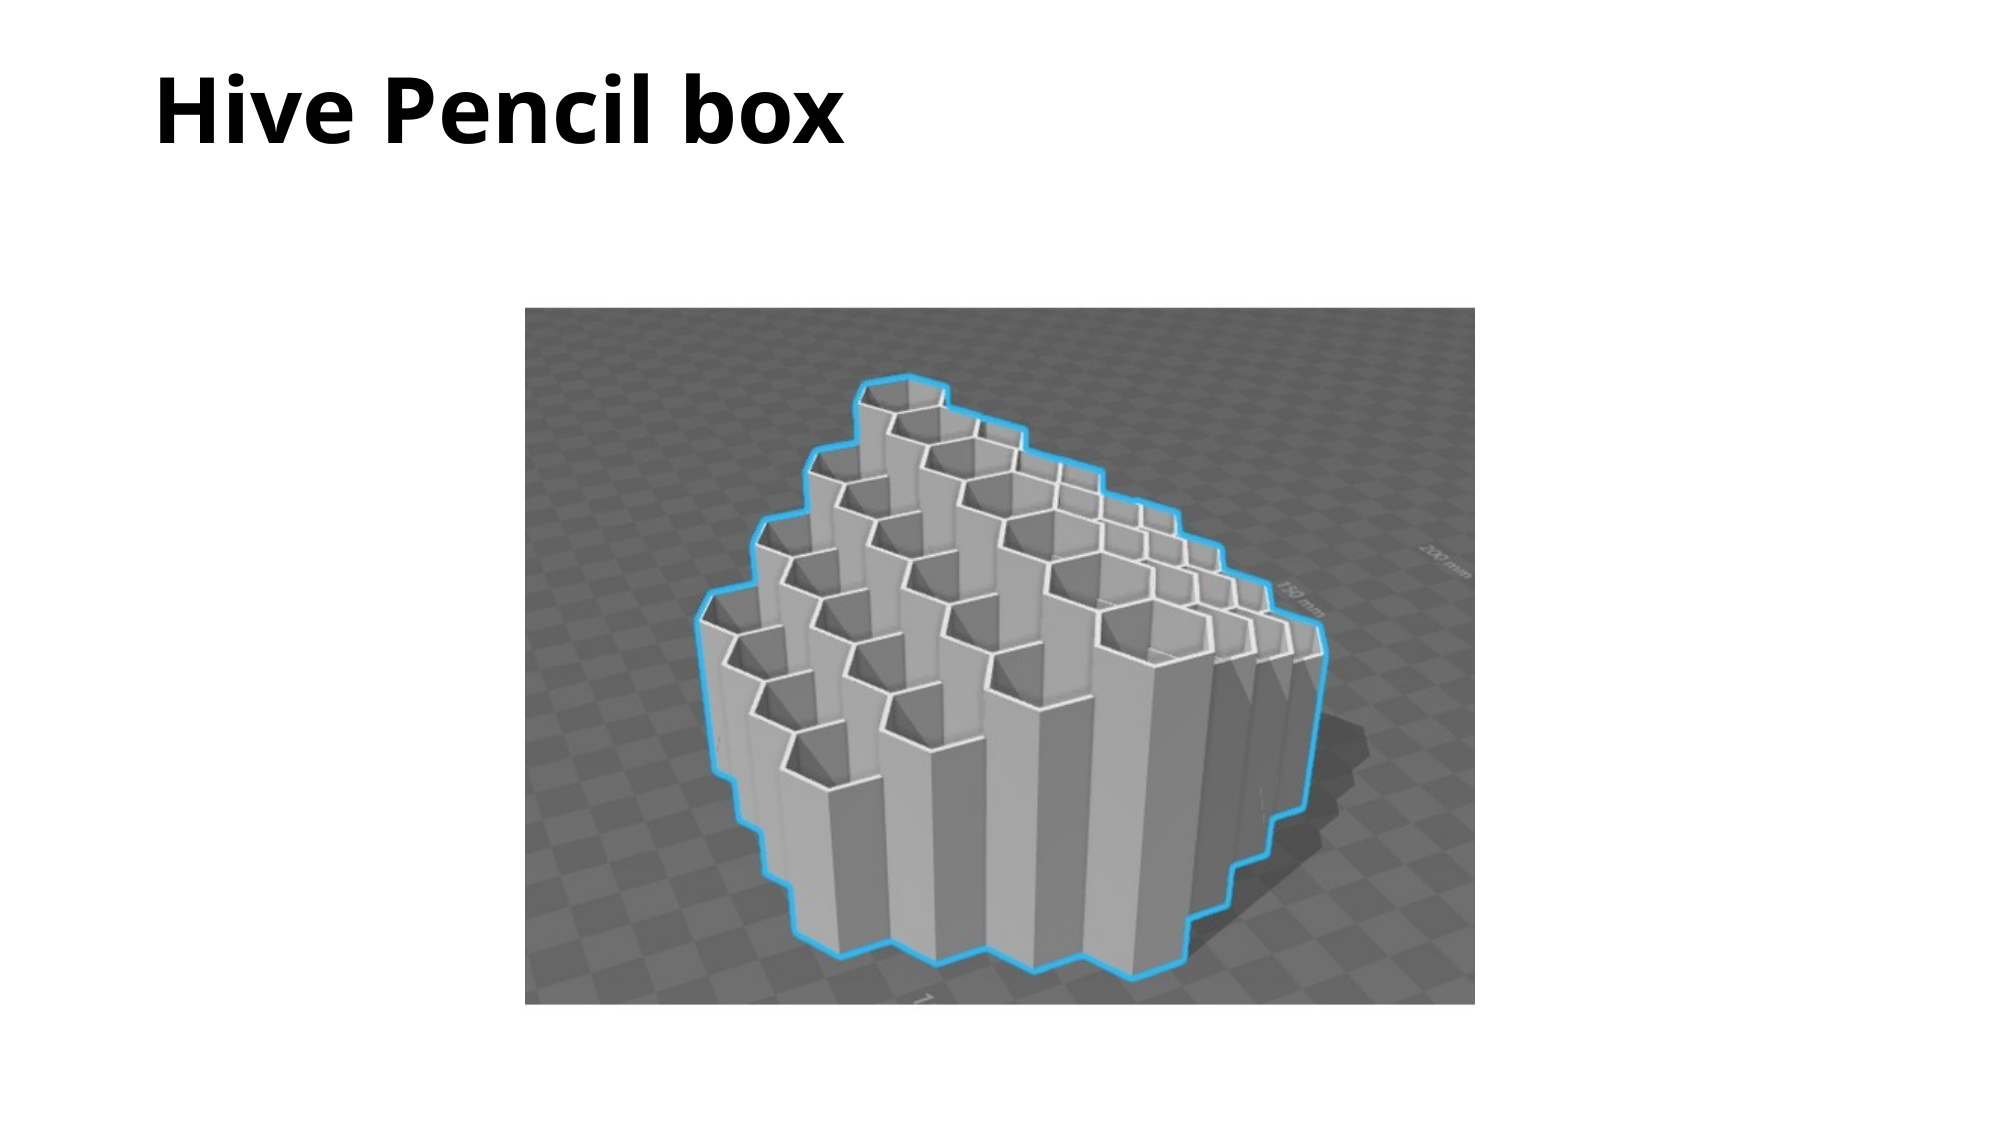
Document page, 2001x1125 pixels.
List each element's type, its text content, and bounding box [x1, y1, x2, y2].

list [525, 299, 1475, 1014]
title Hive Pencil box [137, 59, 1863, 278]
